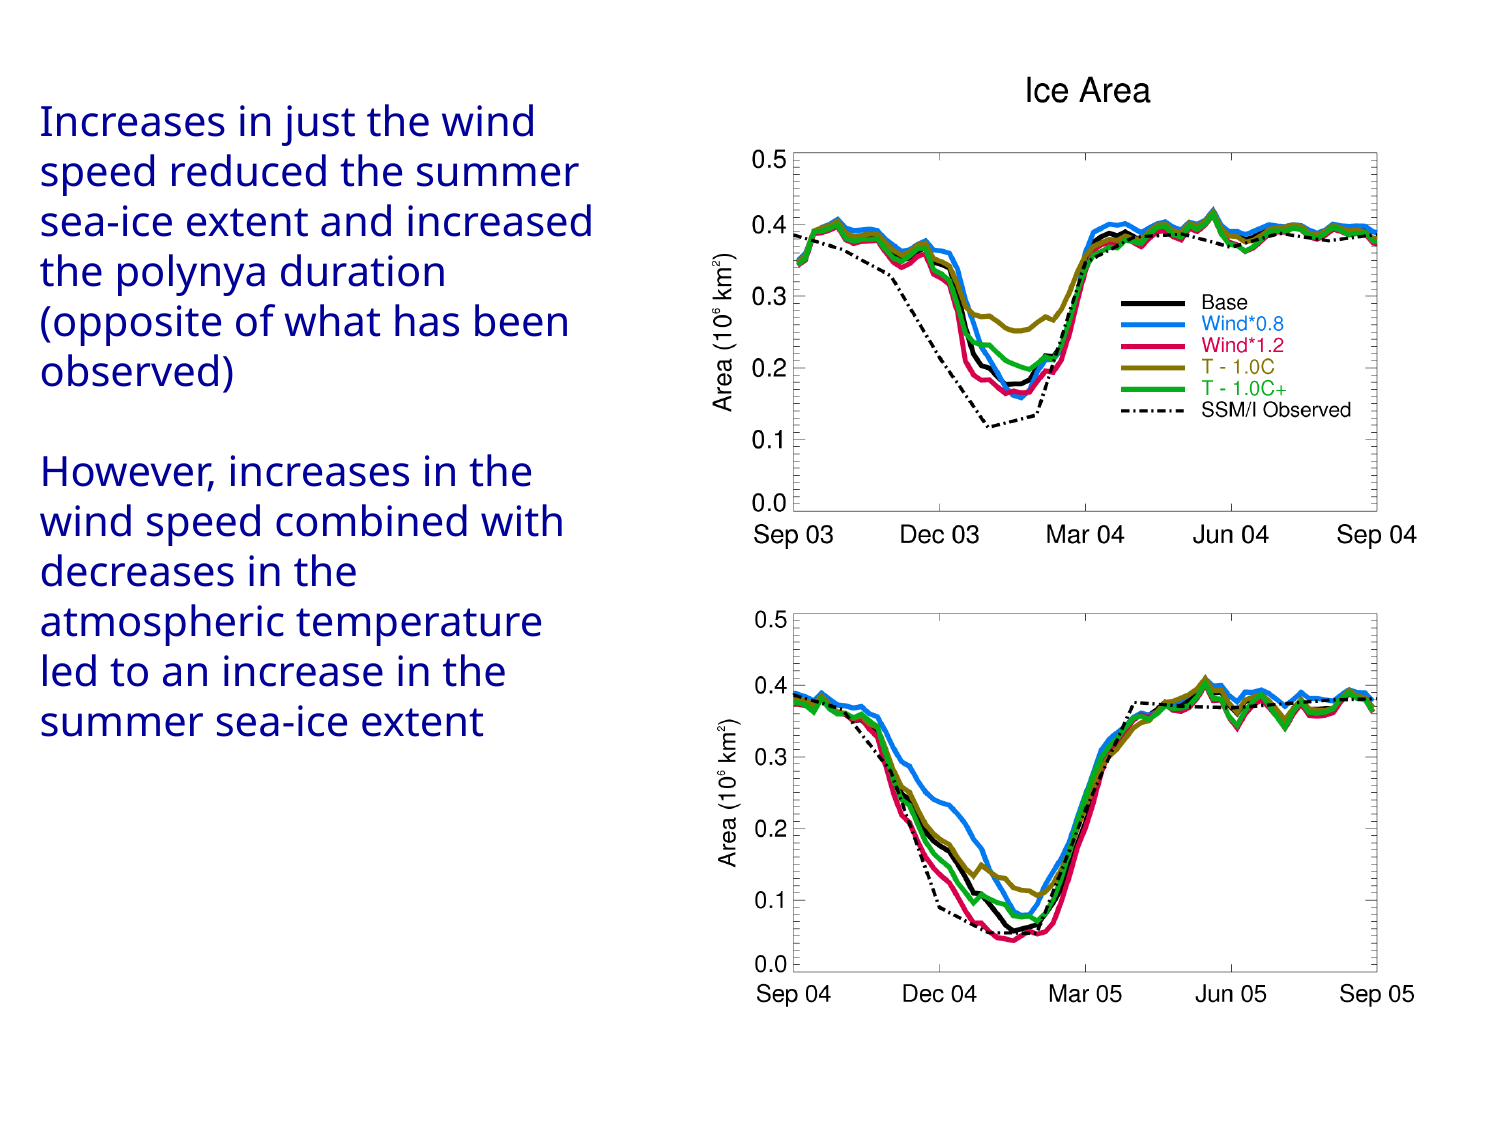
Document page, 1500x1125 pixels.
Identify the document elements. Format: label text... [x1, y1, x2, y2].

text_box Increases in just the wind speed reduced the summer sea-ice extent and increased the polynya duration (opposite of what has been observed) However, increases in the wind speed combined with decreases in the atmospheric temperature led to an increase in the summer sea-ice extent [24, 87, 613, 753]
picture [649, 0, 1500, 1125]
